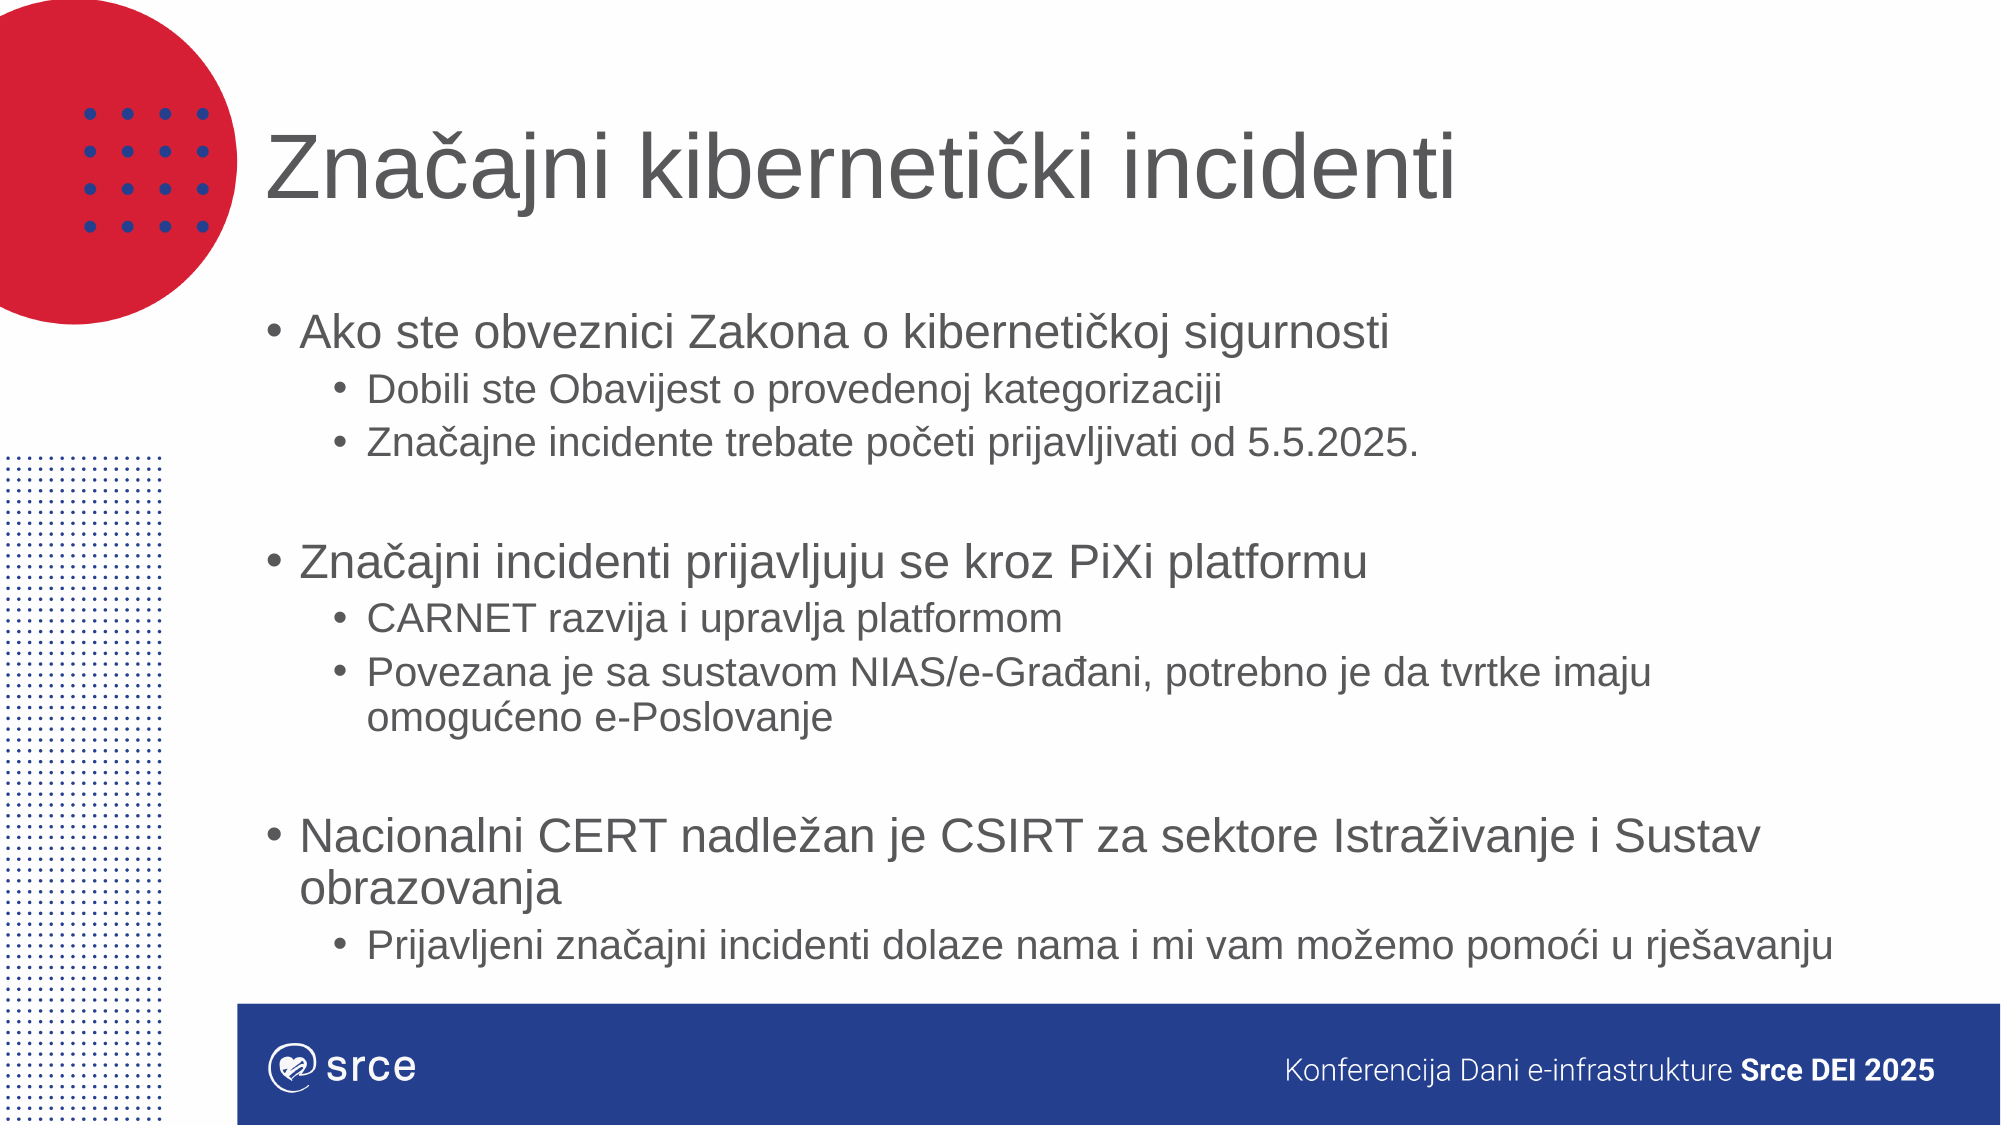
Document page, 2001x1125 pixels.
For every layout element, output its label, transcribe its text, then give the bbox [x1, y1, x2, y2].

title Značajni kibernetički incidenti [250, 59, 1863, 278]
list Ako ste obveznici Zakona o kibernetičkoj sigurnosti Dobili ste Obavijest o provedenoj kategorizaciji Značajne incidente trebate početi prijavljivati od 5.5.2025. Značajni incidenti prijavljuju se kroz PiXi platformu CARNET razvija i upravlja platformom Povezana je sa sustavom NIAS/e-Građani, potrebno je da tvrtke imaju omogućeno e-Poslovanje Nacionalni CERT nadležan je CSIRT za sektore Istraživanje i Sustav obrazovanja Prijavljeni značajni incidenti dolaze nama i mi vam možemo pomoći u rješavanju [250, 299, 1863, 1014]
picture [0, 0, 2001, 1125]
